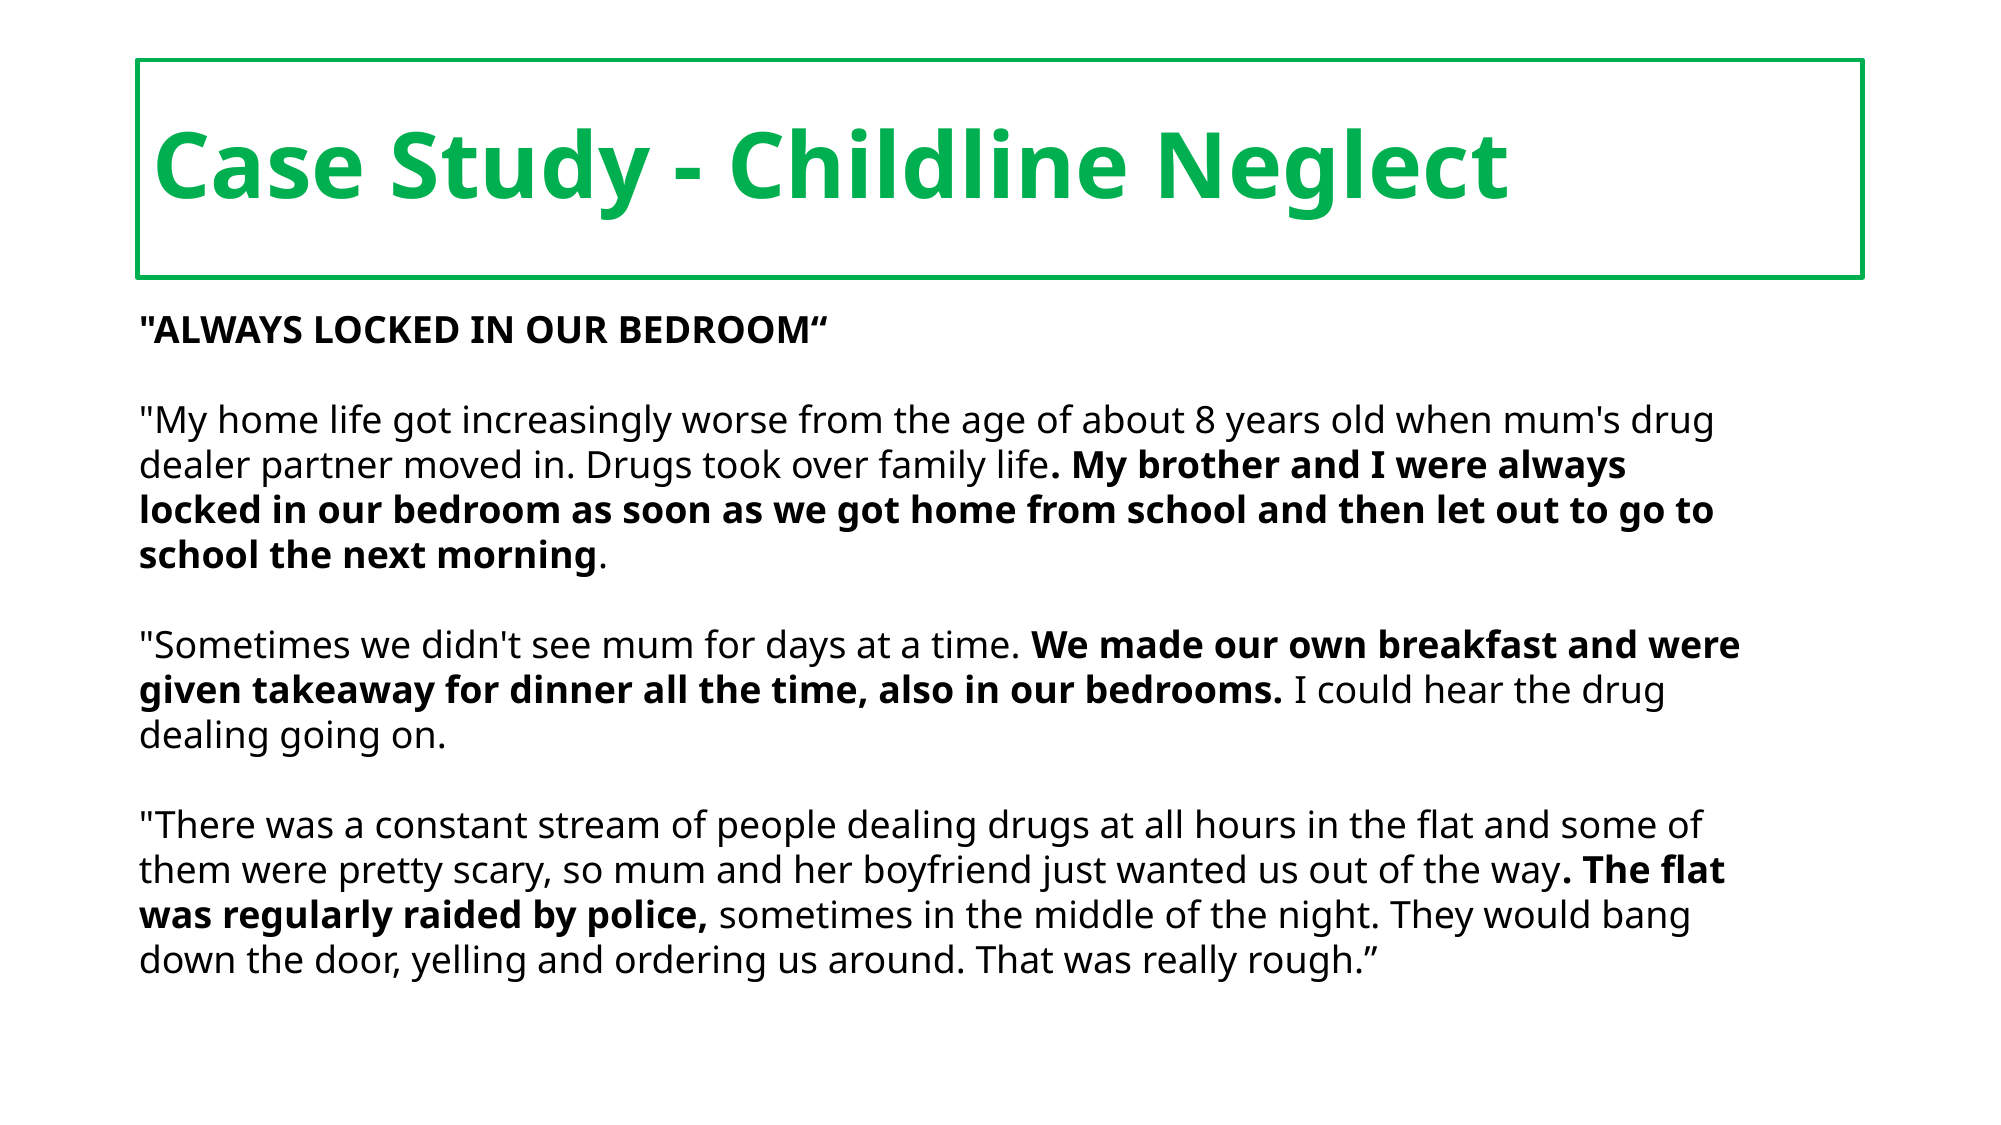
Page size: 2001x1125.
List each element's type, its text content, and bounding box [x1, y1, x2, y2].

title Case Study - Childline Neglect [137, 59, 1863, 278]
text_box "ALWAYS LOCKED IN OUR BEDROOM“ "My home life got increasingly worse from the age of about 8 years old when mum's drug dealer partner moved in. Drugs took over family life. My brother and I were always locked in our bedroom as soon as we got home from school and then let out to go to school the next morning. "Sometimes we didn't see mum for days at a time. We made our own breakfast and were given takeaway for dinner all the time, also in our bedrooms. I could hear the drug dealing going on. "There was a constant stream of people dealing drugs at all hours in the flat and some of them were pretty scary, so mum and her boyfriend just wanted us out of the way. The flat was regularly raided by police, sometimes in the middle of the night. They would bang down the door, yelling and ordering us around. That was really rough.” [124, 298, 1765, 1034]
